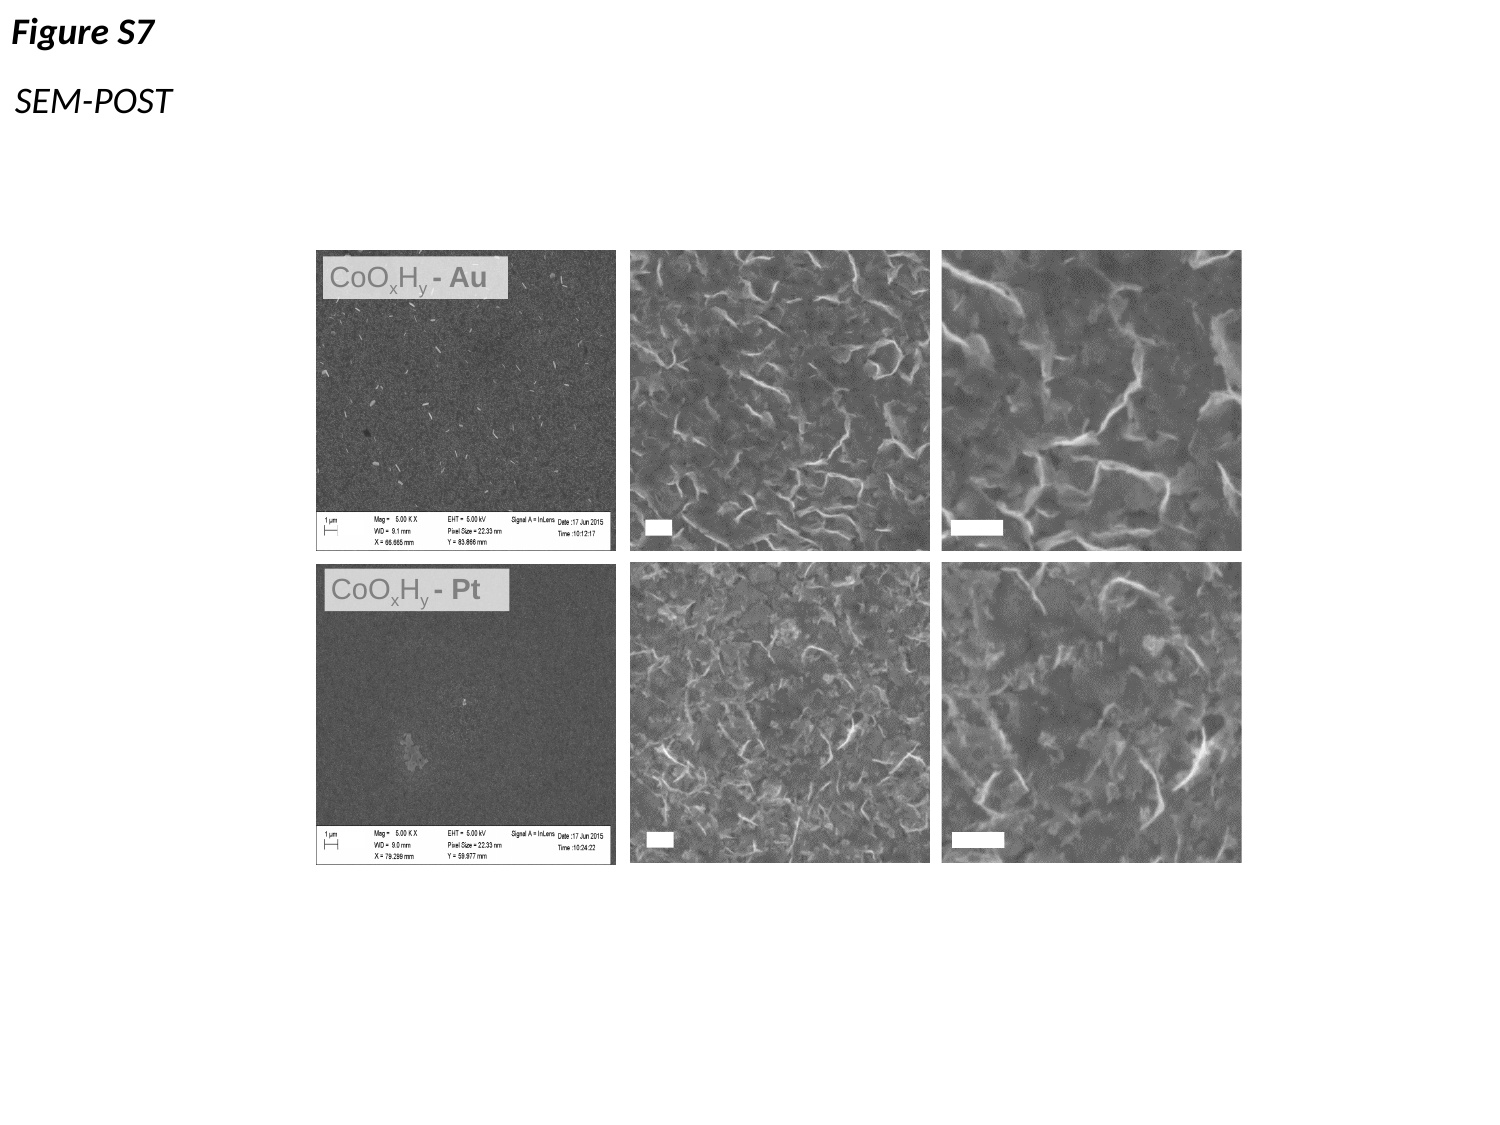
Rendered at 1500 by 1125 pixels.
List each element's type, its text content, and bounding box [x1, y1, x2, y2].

picture [315, 250, 617, 551]
text_box Figure S7 [0, 0, 538, 60]
picture [941, 250, 1242, 551]
picture [629, 250, 931, 551]
picture [941, 562, 1242, 864]
picture [629, 562, 931, 864]
text_box SEM-POST [0, 68, 616, 129]
picture [315, 563, 617, 865]
